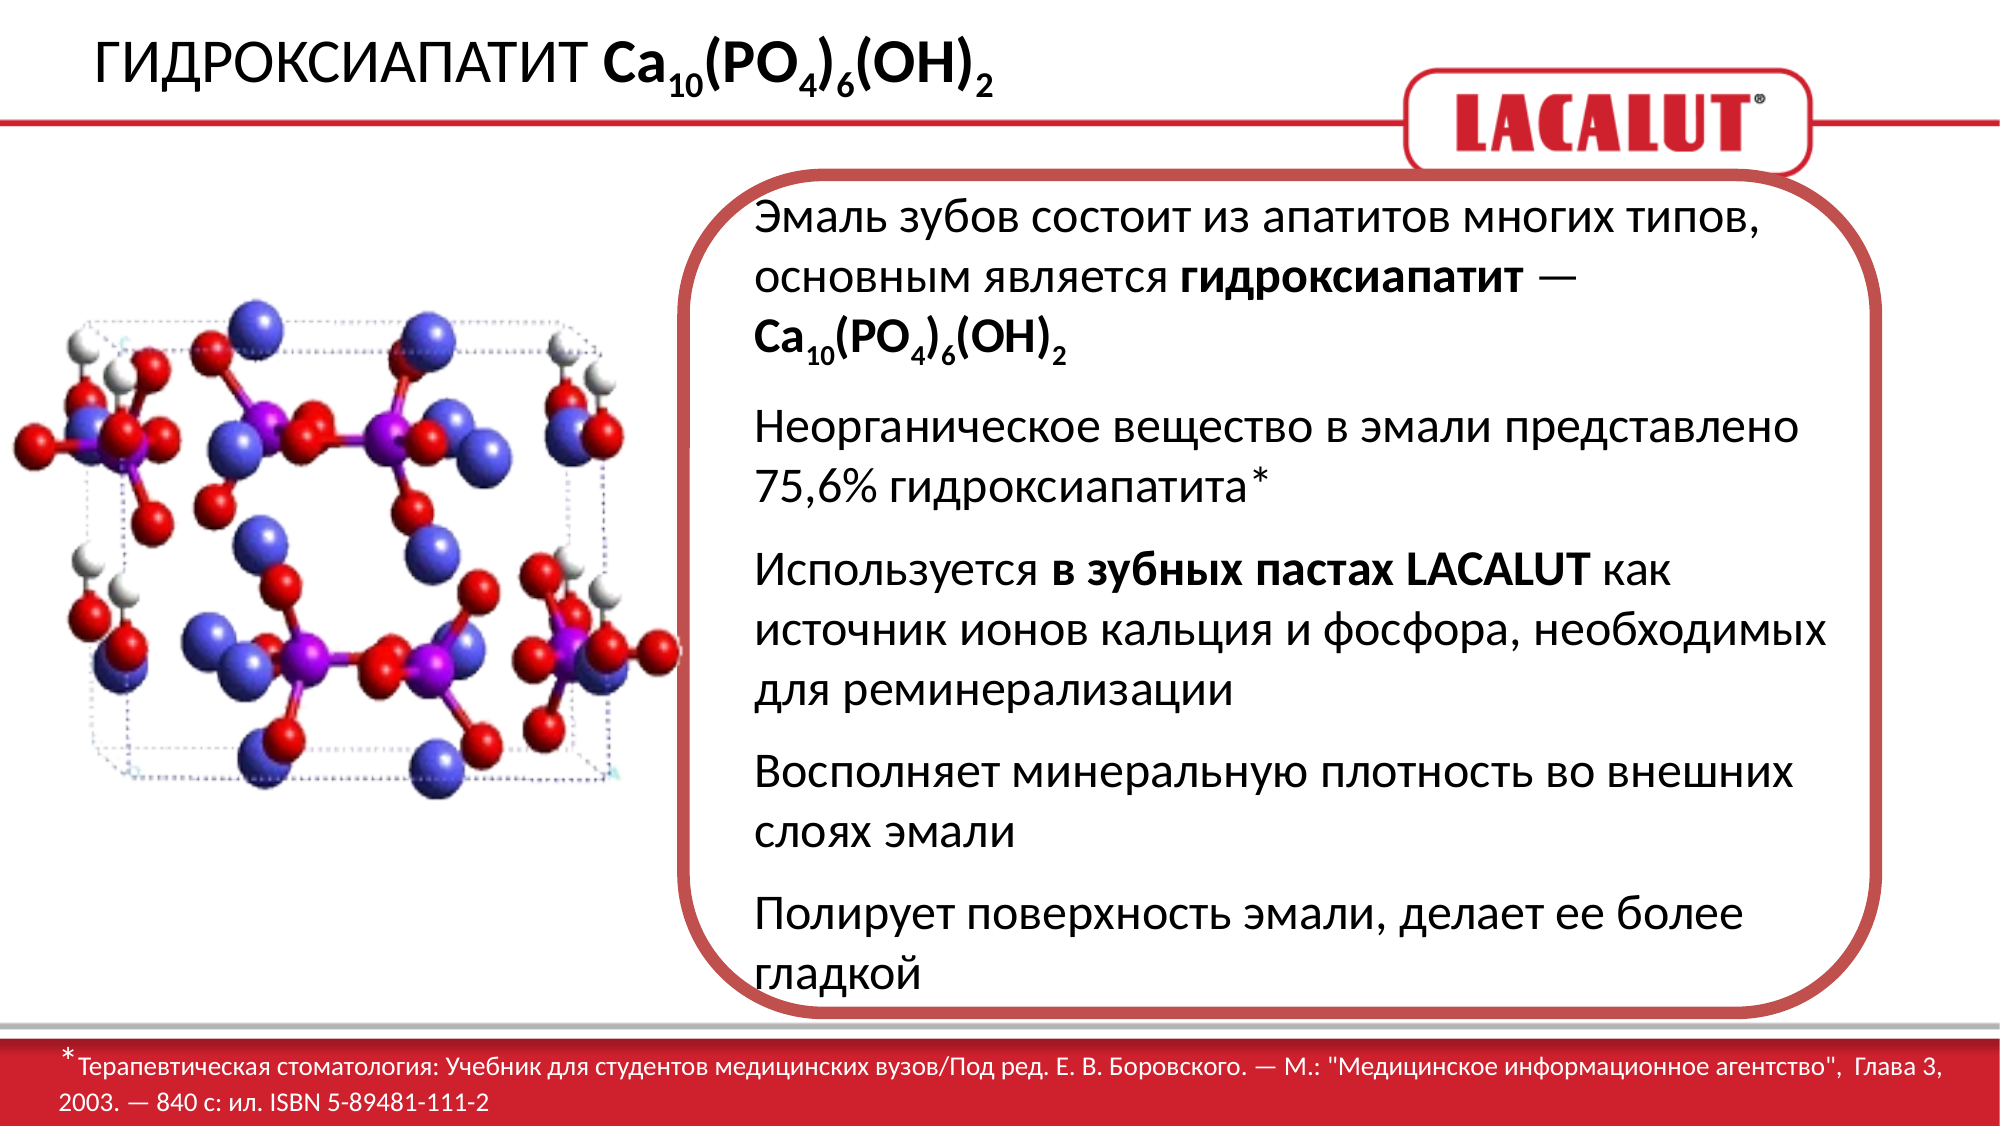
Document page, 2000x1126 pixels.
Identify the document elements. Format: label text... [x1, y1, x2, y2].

picture [0, 0, 2000, 1126]
title ГИДРОКСИАПАТИТ Са10(РО4)6(ОН)2 [76, 24, 1047, 101]
text_box *Терапевтическая стоматология: Учебник для студентов медицинских вузов/Под ред. Е. В. Боровского. — М.: "Меди­цинское информационное агентство", Глава 3, 2003. — 840 с: ил. ISBN 5-89481-111-2 [40, 1027, 2000, 1126]
text_box Эмаль зубов состоит из апатитов многих типов, основным является гидроксиапатит — Са10(РО4)6(ОН)2 Неорганическое вещество в эмали представлено 75,6% гидроксиапатита* Используется в зубных пастах LACALUT как источник ионов кальция и фосфора, необходимых для реминерализации Восполняет минеральную плотность во внешних слоях эмали Полирует поверхность эмали, делает ее более гладкой [739, 174, 1847, 865]
text_box [681, 200, 1878, 1016]
